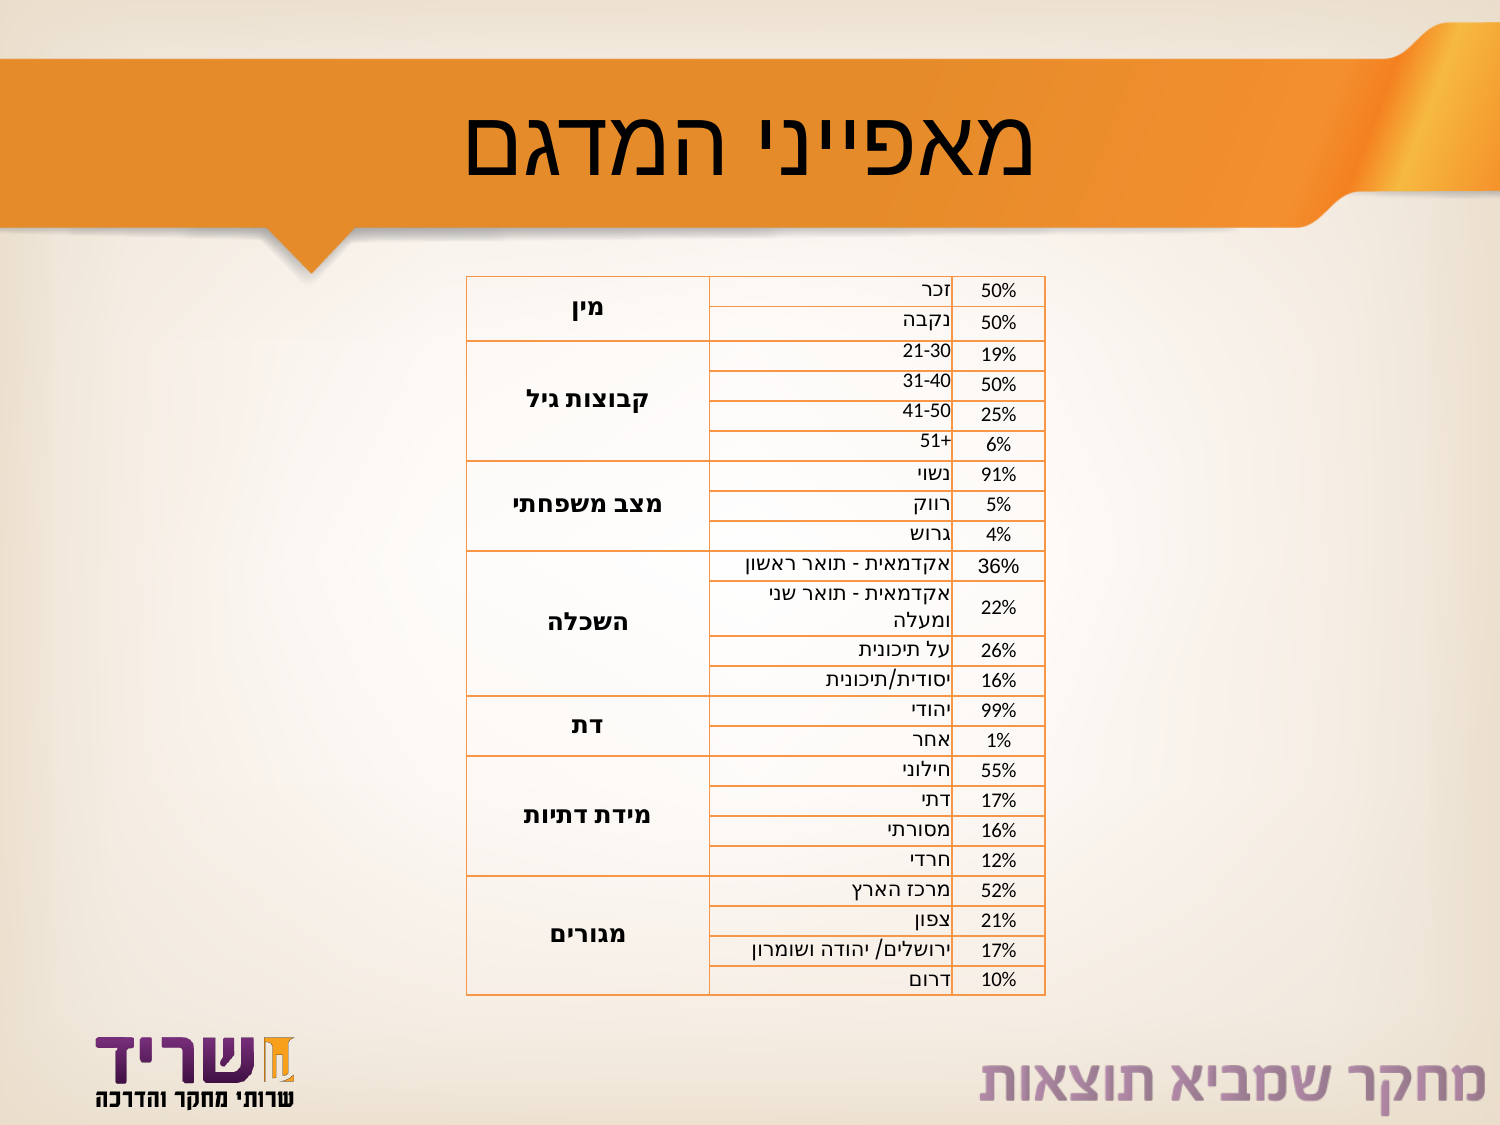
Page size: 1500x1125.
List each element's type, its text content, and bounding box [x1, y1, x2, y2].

table_cell על תיכונית [710, 637, 951, 665]
table_cell 50% [953, 372, 1044, 400]
table_cell מגורים [467, 877, 709, 994]
table_cell 17% [953, 937, 1044, 965]
table_cell גרוש [710, 522, 951, 550]
table_cell 91% [953, 462, 1044, 490]
table_cell 41-50 [710, 402, 951, 430]
table_cell 55% [953, 757, 1044, 785]
table_cell 99% [953, 697, 1044, 725]
table_cell מידת דתיות [467, 757, 709, 875]
table_cell דרום [710, 967, 951, 994]
title מאפייני המדגם [75, 45, 1425, 233]
table_cell נשוי [710, 462, 951, 490]
table_cell 52% [953, 877, 1044, 905]
table_cell חרדי [710, 847, 951, 875]
table_cell 16% [953, 667, 1044, 695]
table_cell 10% [953, 967, 1044, 994]
table_cell מצב משפחתי [467, 462, 709, 550]
table_cell אחר [710, 727, 951, 755]
table_cell נקבה [710, 307, 951, 340]
table_cell 22% [953, 582, 1044, 635]
picture [0, 0, 1500, 1125]
table_cell רווק [710, 492, 951, 520]
table_cell 16% [953, 817, 1044, 845]
table_cell השכלה [467, 552, 709, 695]
table_cell ירושלים/ יהודה ושומרון [710, 937, 951, 965]
table_cell יהודי [710, 697, 951, 725]
table_cell מרכז הארץ [710, 877, 951, 905]
table_cell קבוצות גיל [467, 342, 709, 460]
table_cell 6% [953, 432, 1044, 460]
table_cell 21% [953, 907, 1044, 935]
table_cell 21-30 [710, 342, 951, 370]
table_cell חילוני [710, 757, 951, 785]
table_header 50% [953, 277, 1044, 306]
table_cell 36% [953, 552, 1044, 580]
table_cell 19% [953, 342, 1044, 370]
table_cell 12% [953, 847, 1044, 875]
table_cell 25% [953, 402, 1044, 430]
table_cell דת [467, 697, 709, 755]
table_cell יסודית/תיכונית [710, 667, 951, 695]
table_cell צפון [710, 907, 951, 935]
table_cell מסורתי [710, 817, 951, 845]
table_header מין [467, 277, 709, 340]
table_cell 5% [953, 492, 1044, 520]
table_cell 1% [953, 727, 1044, 755]
table_cell אקדמאית - תואר שני ומעלה [710, 582, 951, 635]
table_cell 26% [953, 637, 1044, 665]
table_cell 50% [953, 307, 1044, 340]
table_cell אקדמאית - תואר ראשון [710, 552, 951, 580]
table_cell 4% [953, 522, 1044, 550]
table_cell 51+ [710, 432, 951, 460]
table_cell 17% [953, 787, 1044, 815]
table_cell 31-40 [710, 372, 951, 400]
table_cell דתי [710, 787, 951, 815]
table_header זכר [710, 277, 951, 306]
